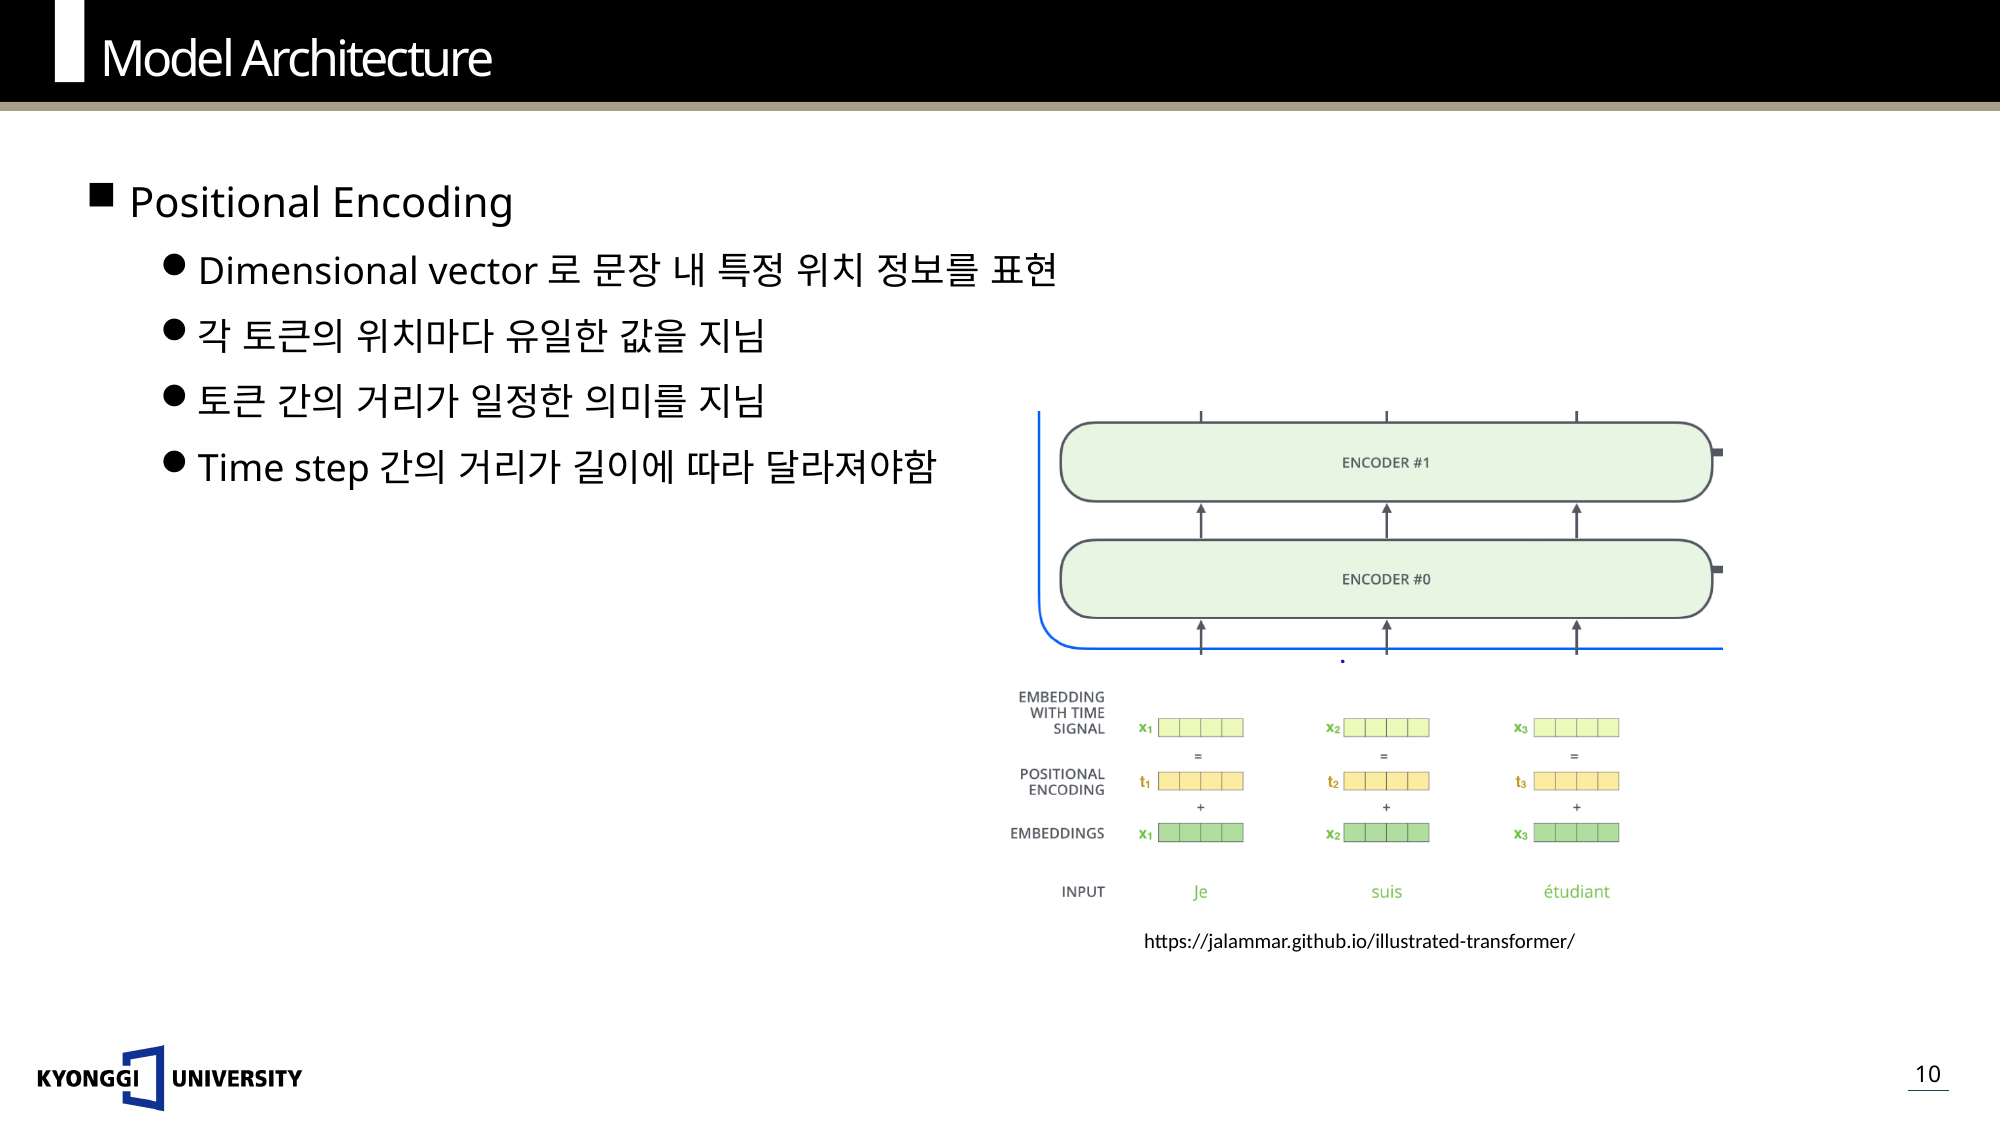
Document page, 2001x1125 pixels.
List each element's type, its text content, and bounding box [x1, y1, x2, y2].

text_box https://jalammar.github.io/illustrated-transformer/ [1129, 920, 1860, 961]
picture [0, 0, 2000, 111]
list Positional Encoding Dimensional vector로 문장 내 특정 위치 정보를 표현 각 토큰의 위치마다 유일한 값을 지님 토큰 간의 거리가 일정한 의미를 지님 Time step간의 거리가 길이에 따라 달라져야함 [70, 168, 1697, 1035]
list Model Architecture [85, 0, 1946, 99]
picture [999, 395, 1723, 906]
picture [25, 1035, 309, 1119]
